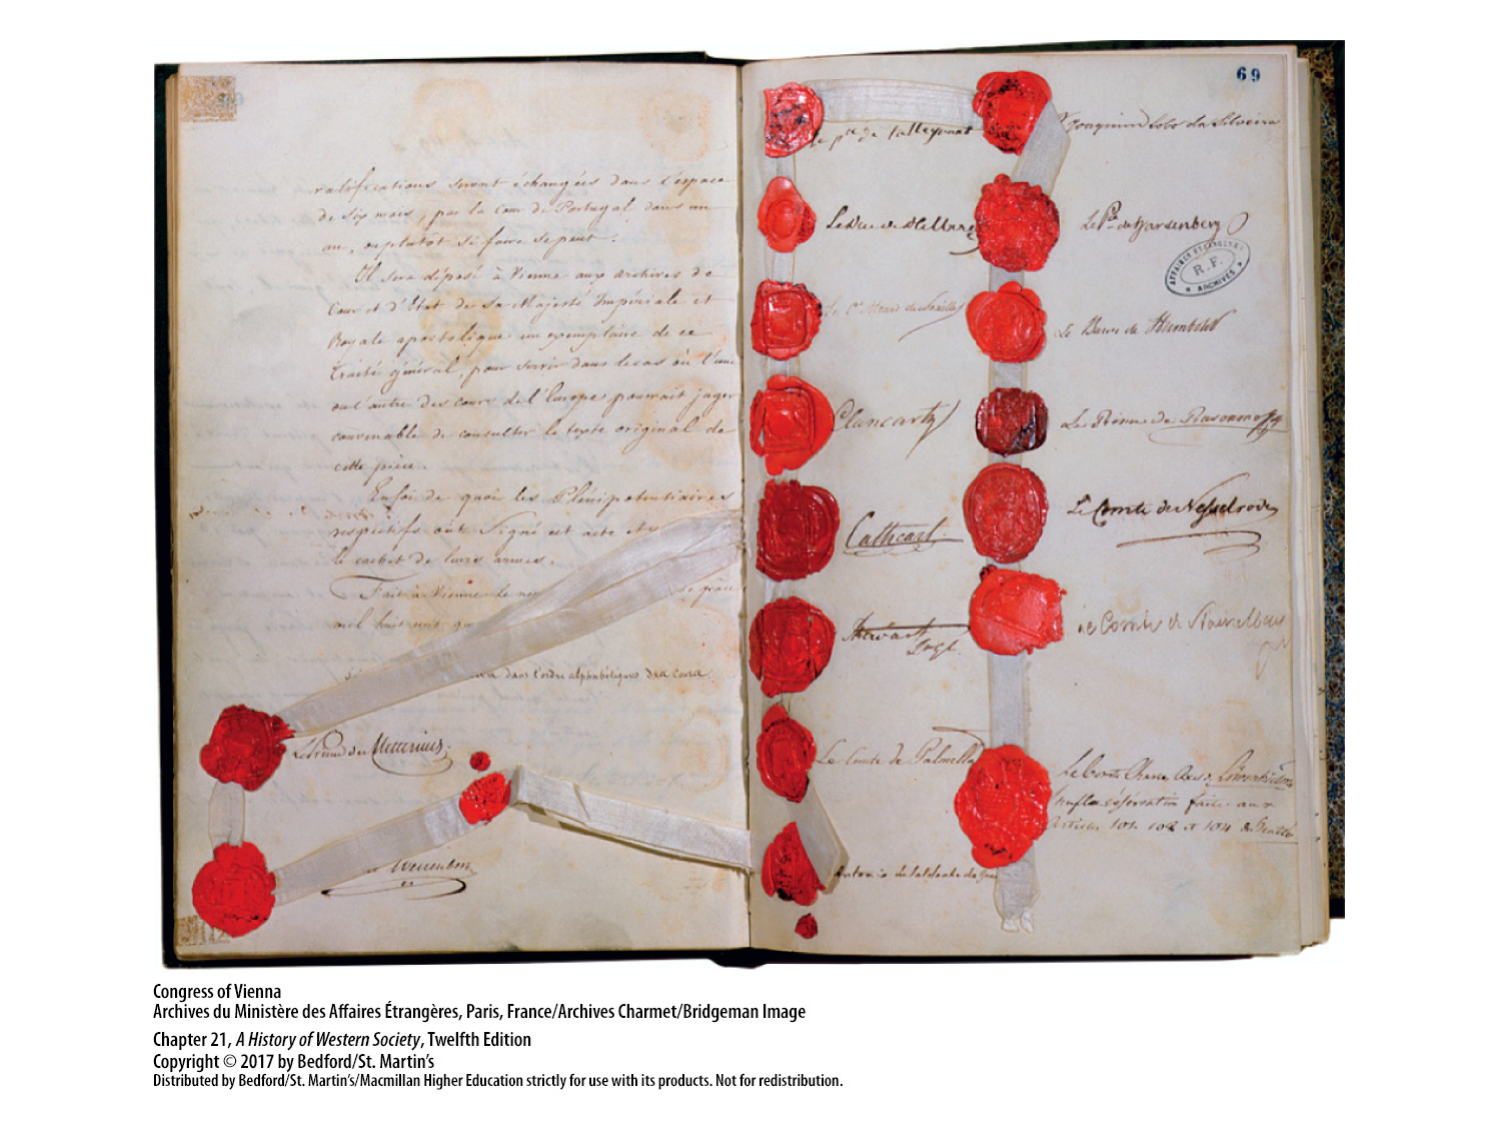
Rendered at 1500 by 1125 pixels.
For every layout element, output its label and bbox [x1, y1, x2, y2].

picture [145, 31, 1355, 1094]
